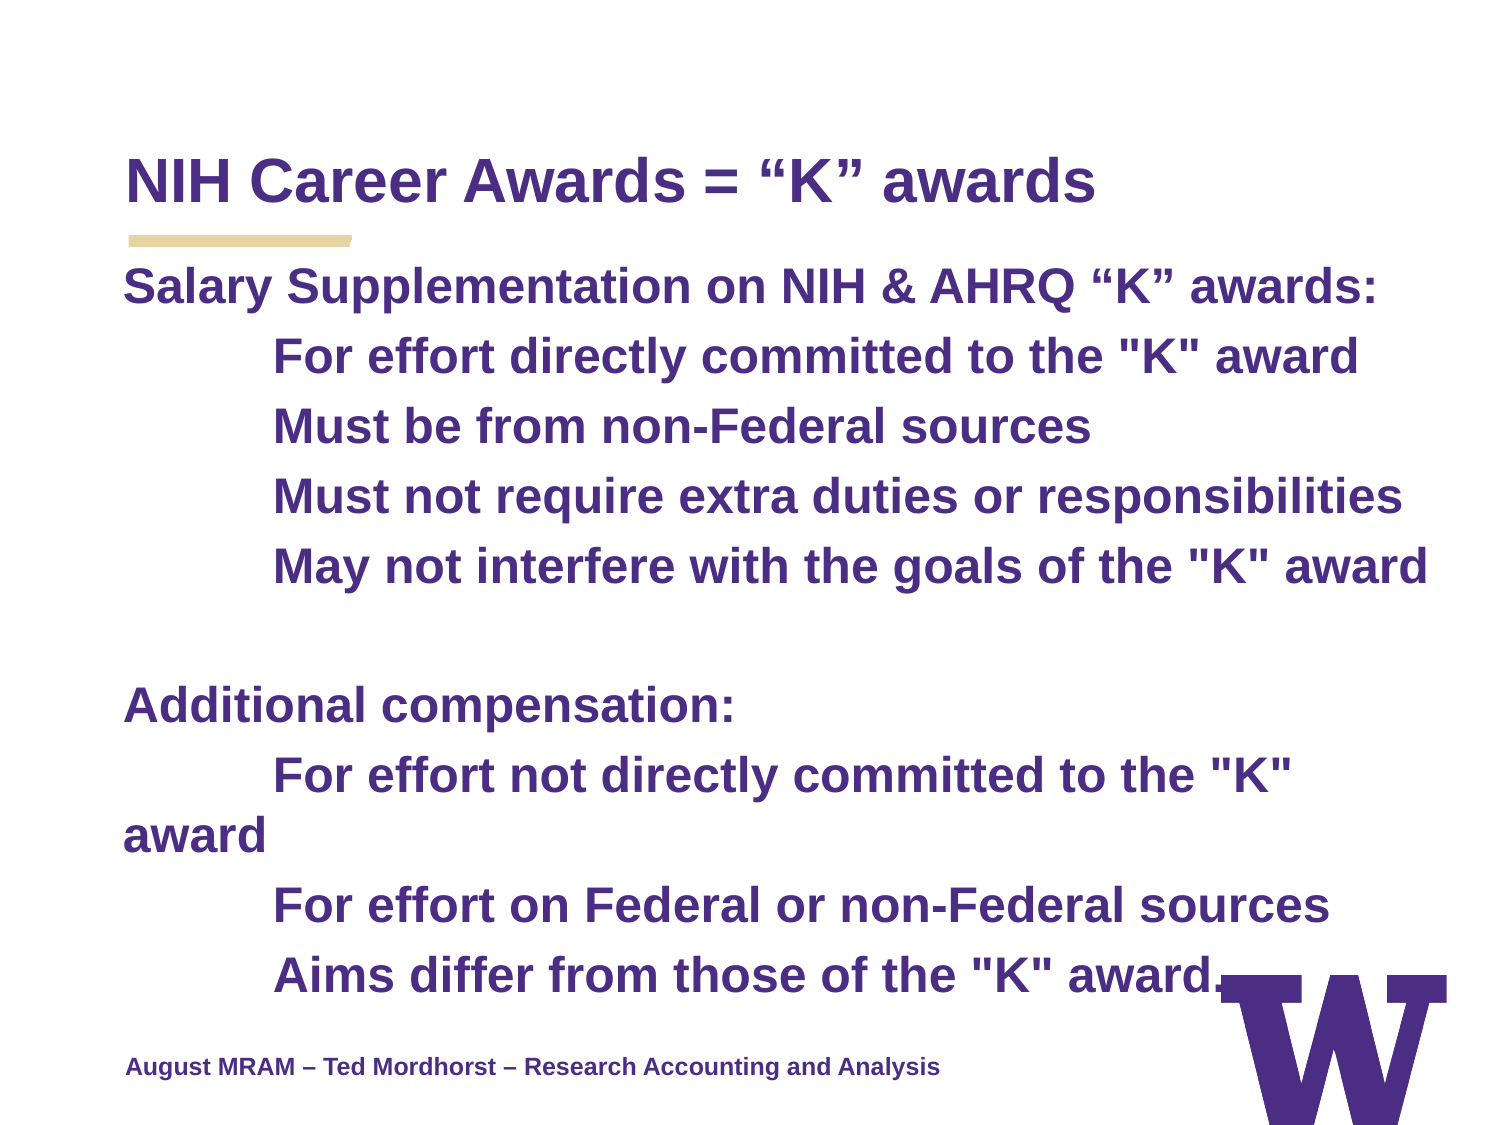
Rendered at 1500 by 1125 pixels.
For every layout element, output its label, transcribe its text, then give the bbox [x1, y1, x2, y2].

picture [1221, 975, 1447, 1125]
text_box August MRAM – Ted Mordhorst – Research Accounting and Analysis [110, 1033, 1297, 1088]
picture [128, 235, 352, 245]
list NIH Career Awards = “K” awards [110, 60, 1453, 224]
list Salary Supplementation on NIH & AHRQ “K” awards: For effort directly committed to the "K" award Must be from non-Federal sources Must not require extra duties or responsibilities May not interfere with the goals of the "K" award Additional compensation: For effort not directly committed to the "K" award For effort on Federal or non-Federal sources Aims differ from those of the "K" award. [108, 245, 1453, 975]
